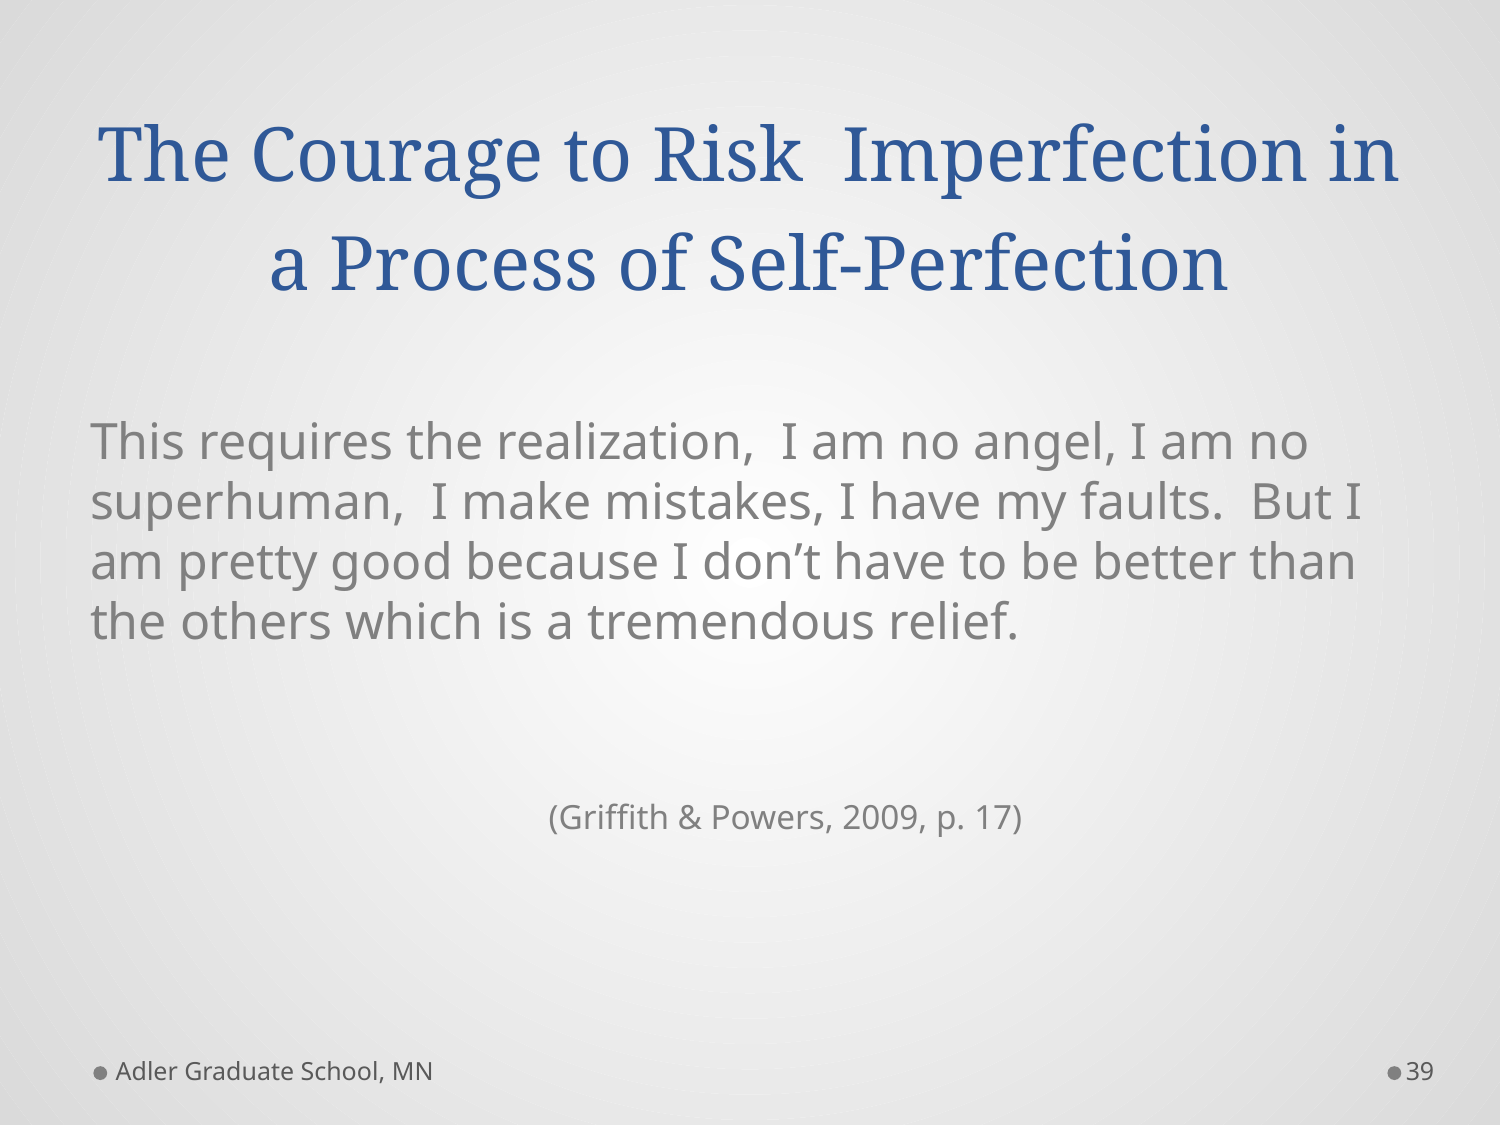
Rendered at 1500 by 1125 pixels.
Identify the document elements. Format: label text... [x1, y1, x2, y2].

list This requires the realization, I am no angel, I am no superhuman, I make mistakes, I have my faults. But I am pretty good because I don’t have to be better than the others which is a tremendous relief. (Griffith & Powers, 2009, p. 17) [75, 262, 1425, 1005]
slide_number 39 [1401, 1042, 1494, 1103]
footer Adler Graduate School, MN [108, 1042, 576, 1103]
title The Courage to Risk Imperfection in a Process of Self-Perfection [75, 0, 1425, 262]
